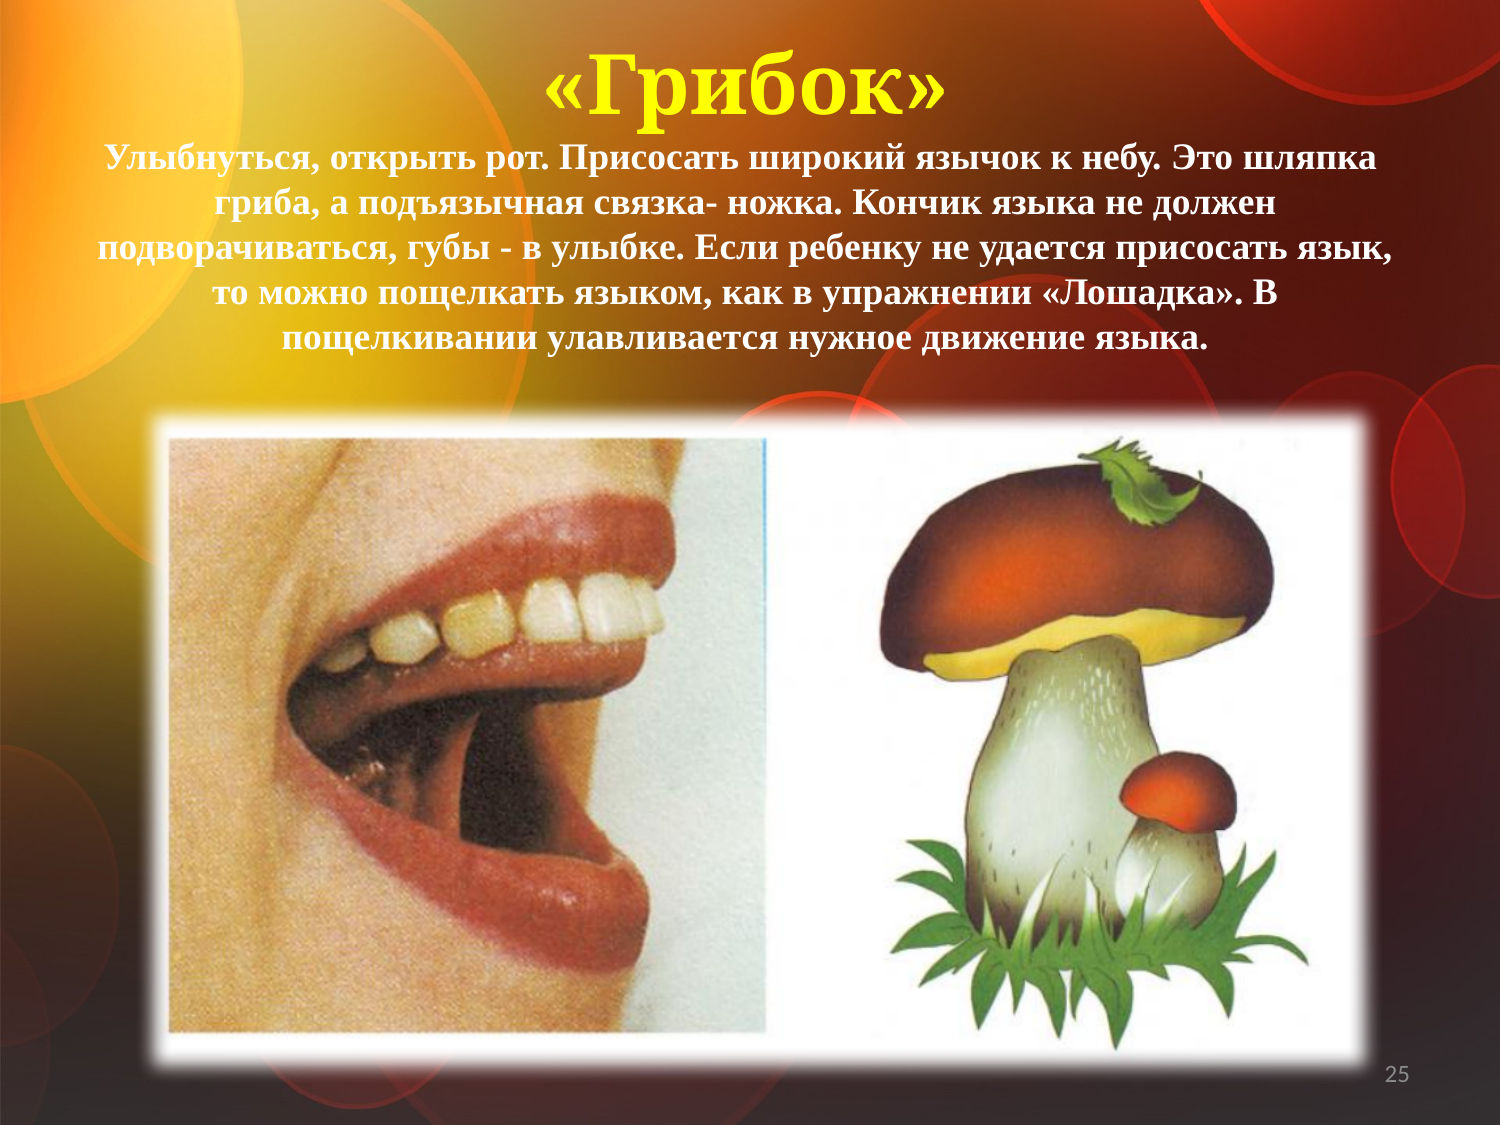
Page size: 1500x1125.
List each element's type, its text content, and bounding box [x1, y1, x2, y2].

picture [0, 0, 1500, 1125]
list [135, 396, 1385, 1083]
title «Грибок» Улыбнуться, открыть рот. Присосать широкий язычок к небу. Это шляпка гриба, а подъязычная связка- ножка. Кончик языка не должен подворачиваться, губы - в улыбке. Если ребенку не удается присосать язык, то можно пощелкать языком, как в упражнении «Лошадка». В пощелкивании улавливается нужное движение языка. [70, 23, 1421, 411]
slide_number 25 [1074, 1042, 1425, 1103]
